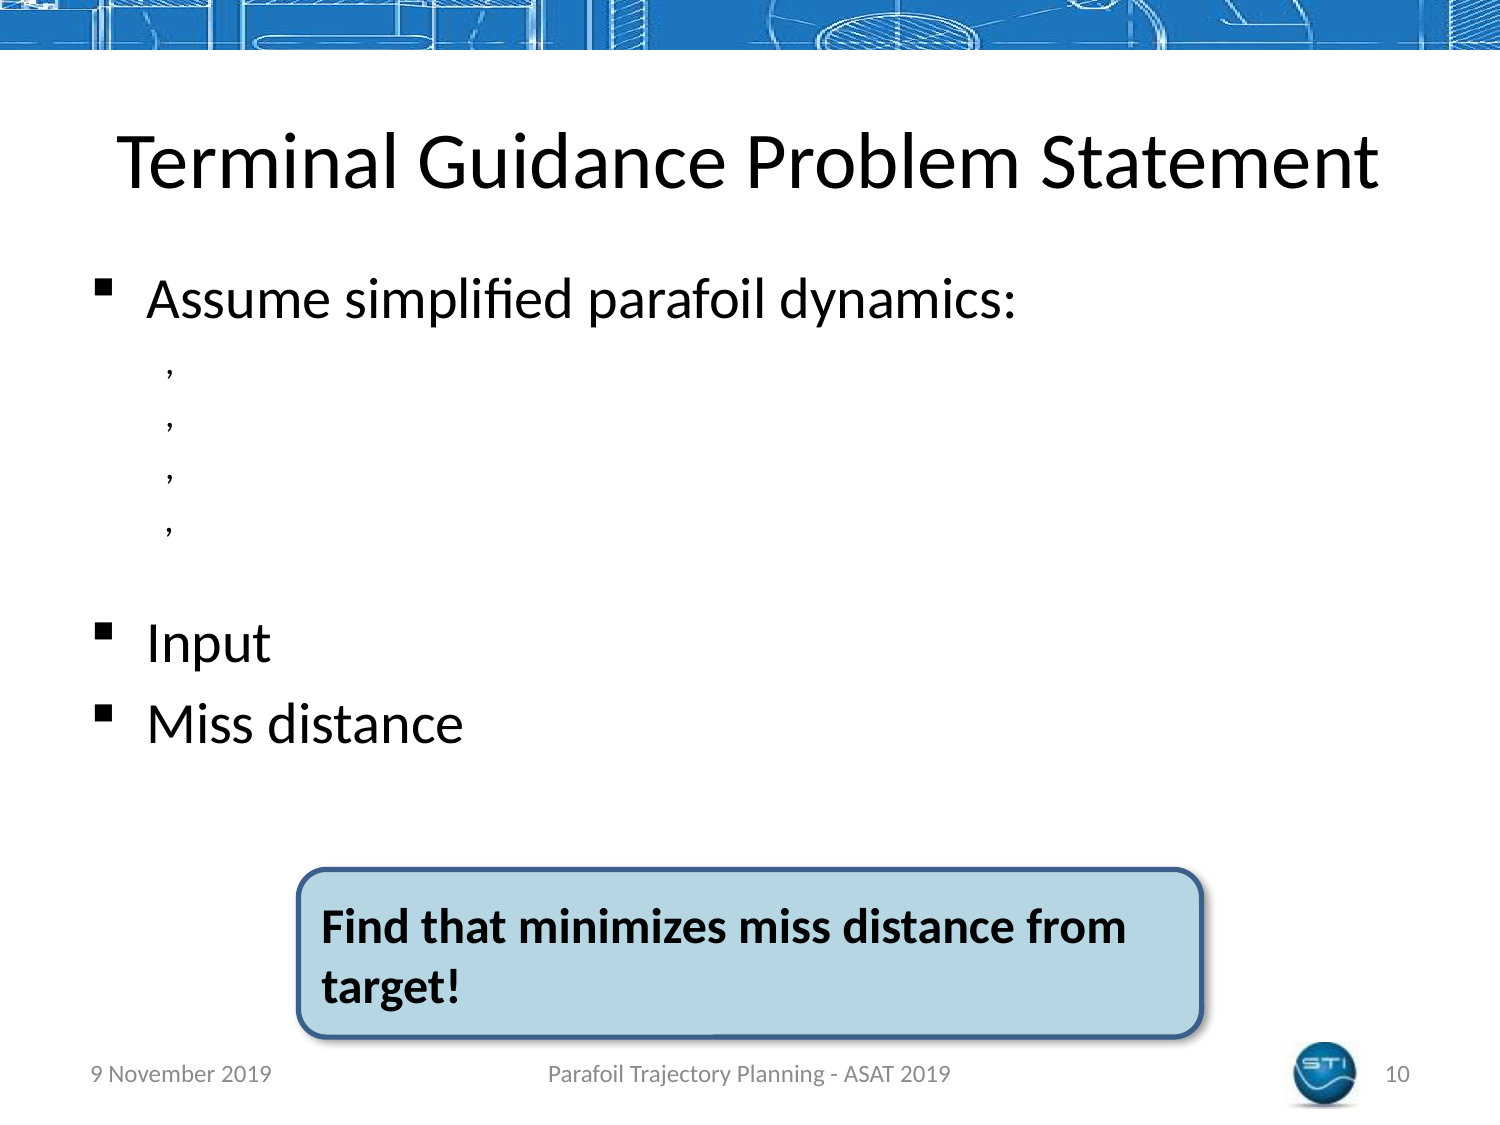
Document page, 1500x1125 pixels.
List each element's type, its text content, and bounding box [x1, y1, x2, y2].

footer Parafoil Trajectory Planning - ASAT 2019 [512, 1049, 988, 1103]
slide_number 10 [1074, 1042, 1425, 1103]
title Terminal Guidance Problem Statement [75, 62, 1425, 250]
picture [0, 0, 1500, 50]
picture [1284, 1103, 1363, 1109]
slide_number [75, 1042, 425, 1103]
